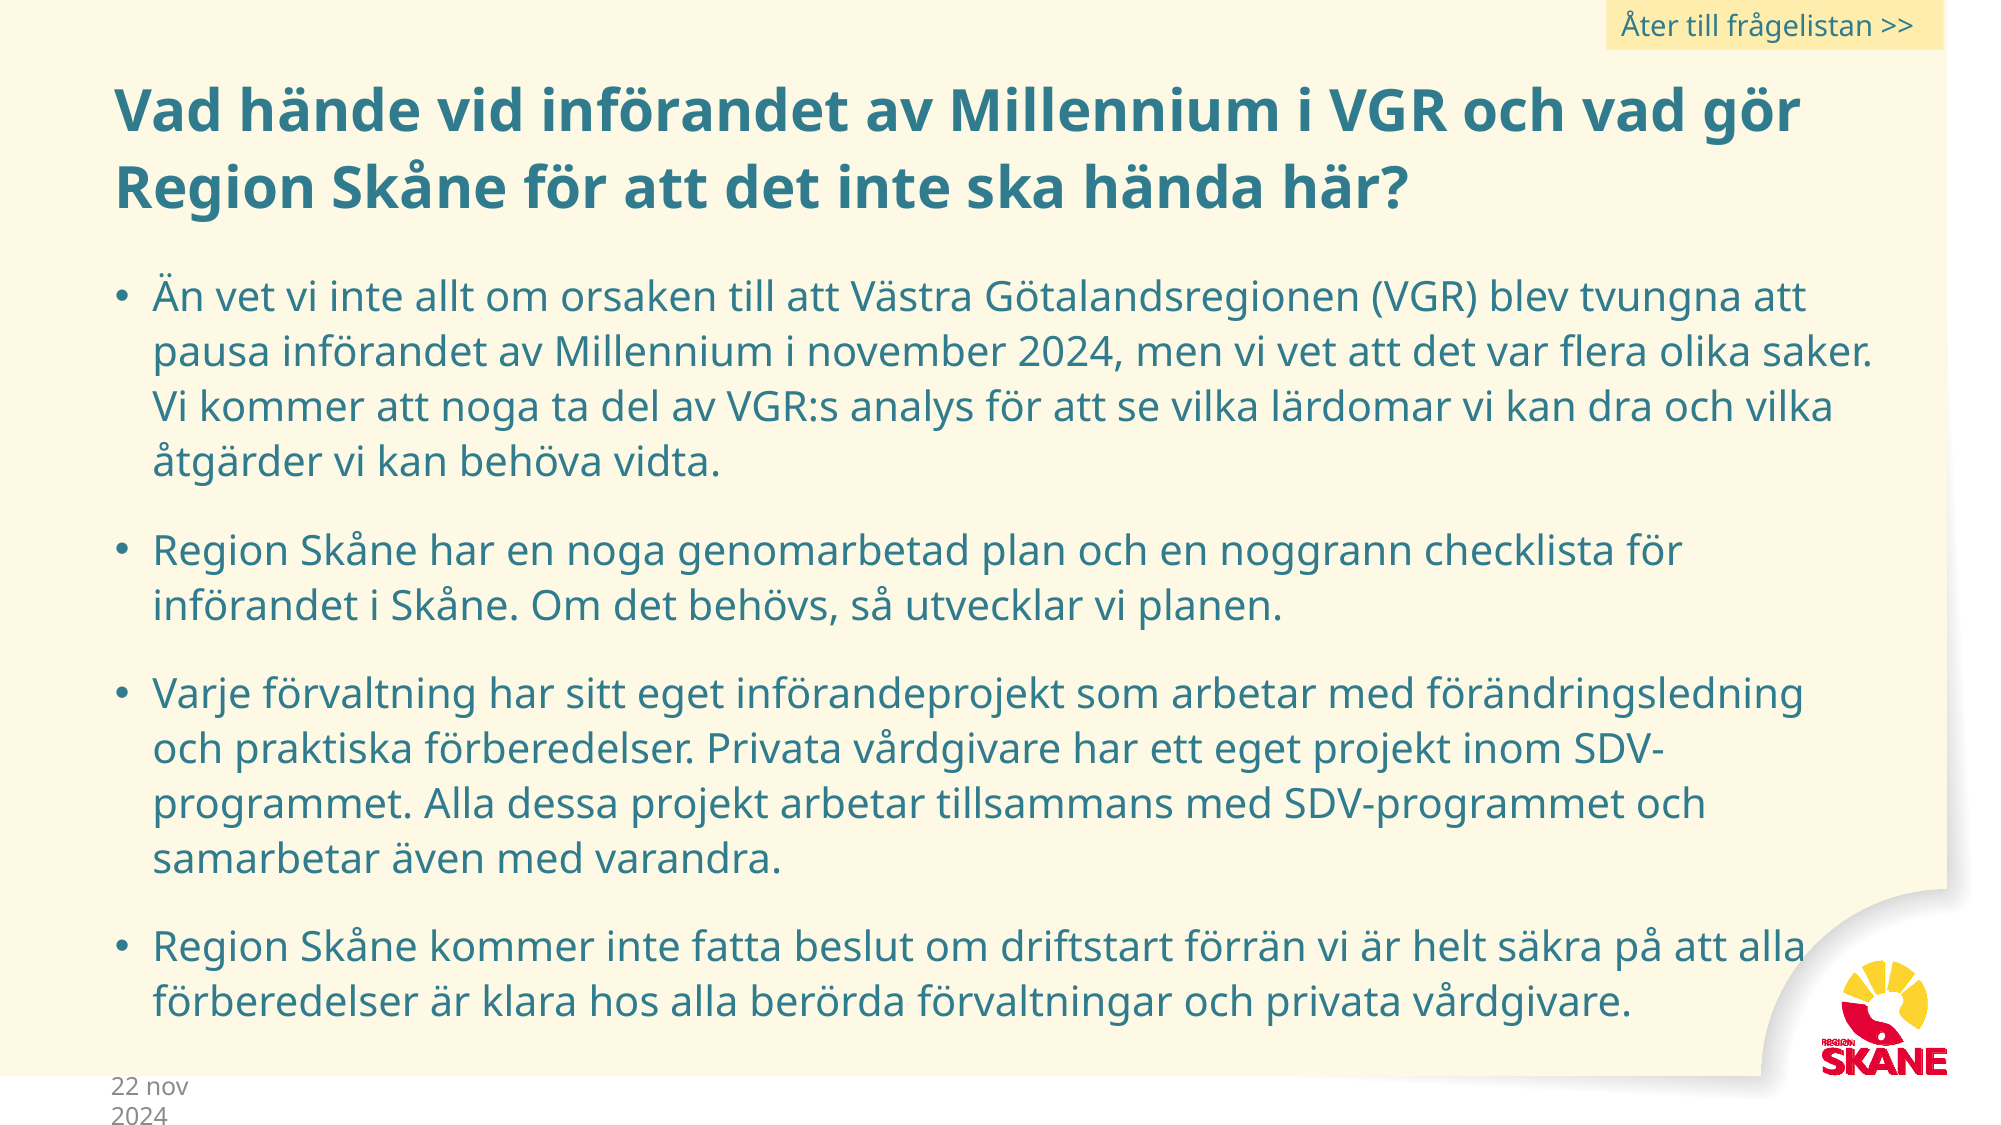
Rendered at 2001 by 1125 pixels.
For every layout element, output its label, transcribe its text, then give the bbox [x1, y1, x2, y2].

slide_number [95, 1070, 254, 1125]
text_box Åter till frågelistan >> [1606, 0, 1944, 50]
title Vad hände vid införandet av Millennium i VGR och vad gör Region Skåne för att det inte ska hända här? [99, 59, 1900, 182]
list Än vet vi inte allt om orsaken till att Västra Götalandsregionen (VGR) blev tvungna att pausa införandet av Millennium i november 2024, men vi vet att det var flera olika saker. Vi kommer att noga ta del av VGR:s analys för att se vilka lärdomar vi kan dra och vilka åtgärder vi kan behöva vidta. Region Skåne har en noga genomarbetad plan och en noggrann checklista för införandet i Skåne. Om det behövs, så utvecklar vi planen. Varje förvaltning har sitt eget införandeprojekt som arbetar med förändringsledning och praktiska förberedelser. Privata vårdgivare har ett eget projekt inom SDV-programmet. Alla dessa projekt arbetar tillsammans med SDV-programmet och samarbetar även med varandra. Region Skåne kommer inte fatta beslut om driftstart förrän vi är helt säkra på att alla förberedelser är klara hos alla berörda förvaltningar och privata vårdgivare. [99, 257, 1900, 1005]
picture [0, 0, 2001, 1125]
